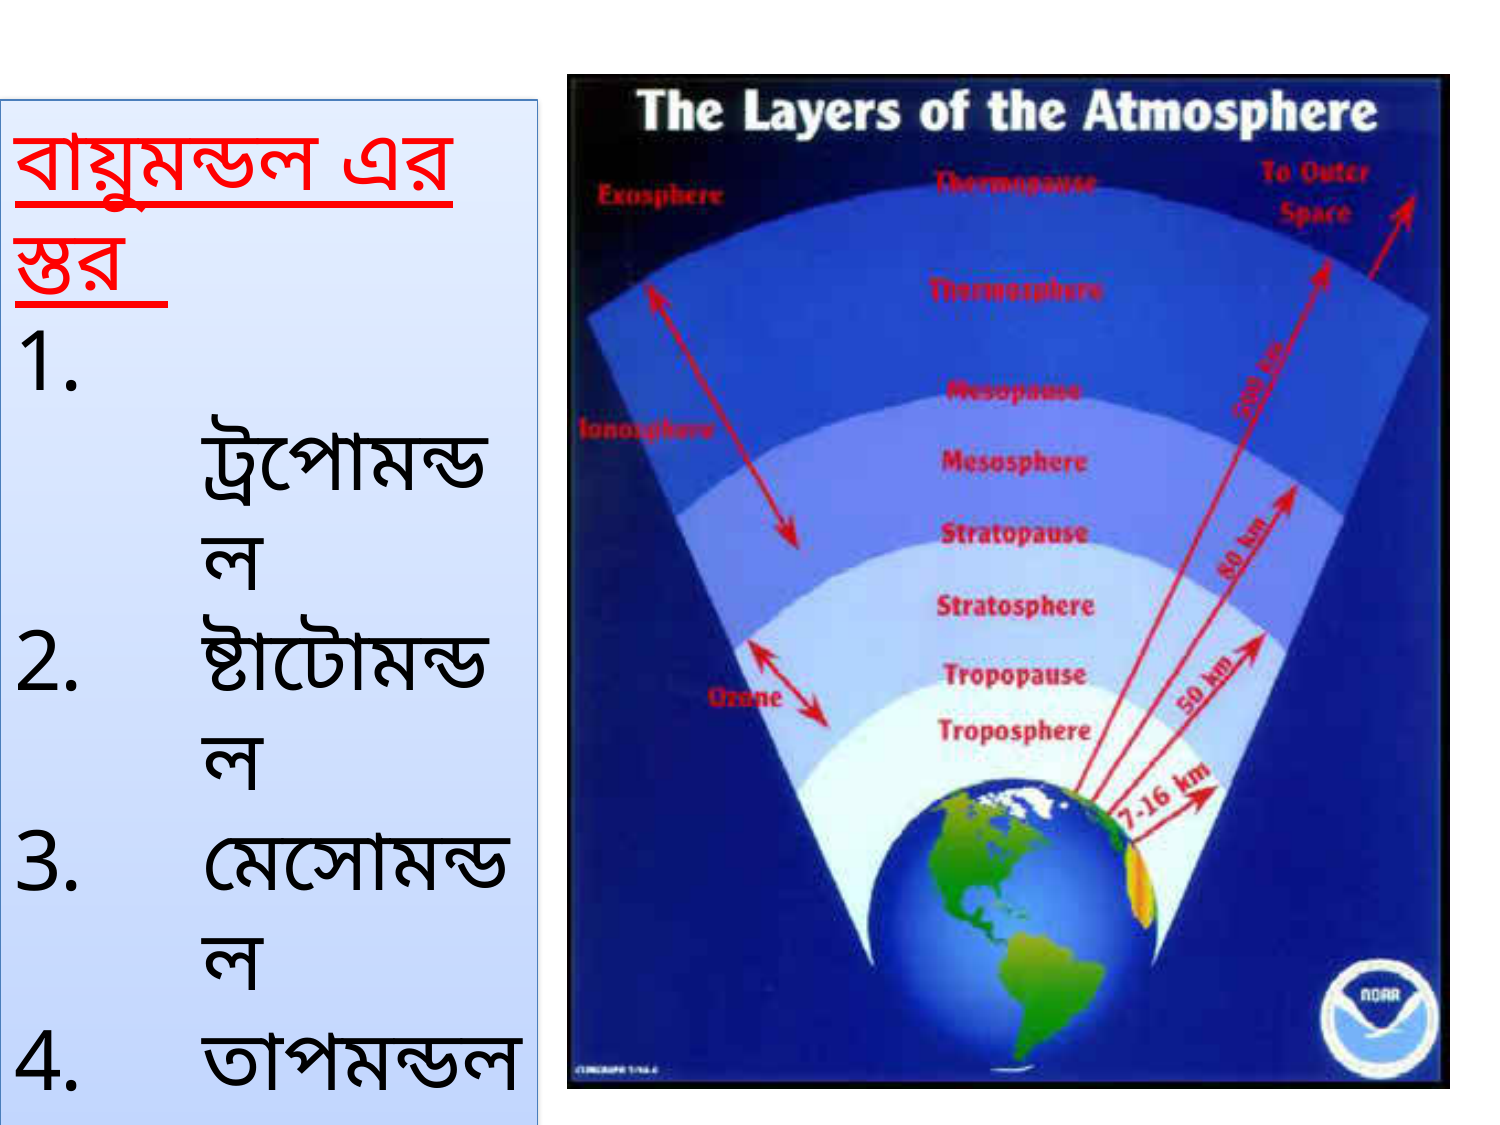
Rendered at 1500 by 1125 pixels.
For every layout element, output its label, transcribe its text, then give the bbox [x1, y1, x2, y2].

picture [567, 74, 1451, 1089]
text_box [25, 0, 560, 321]
text_box বায়ুমন্ডল এর স্তর ট্রপোমন্ডল ষ্টাটোমন্ডল মেসোমন্ডল তাপমন্ডল [0, 99, 538, 1125]
